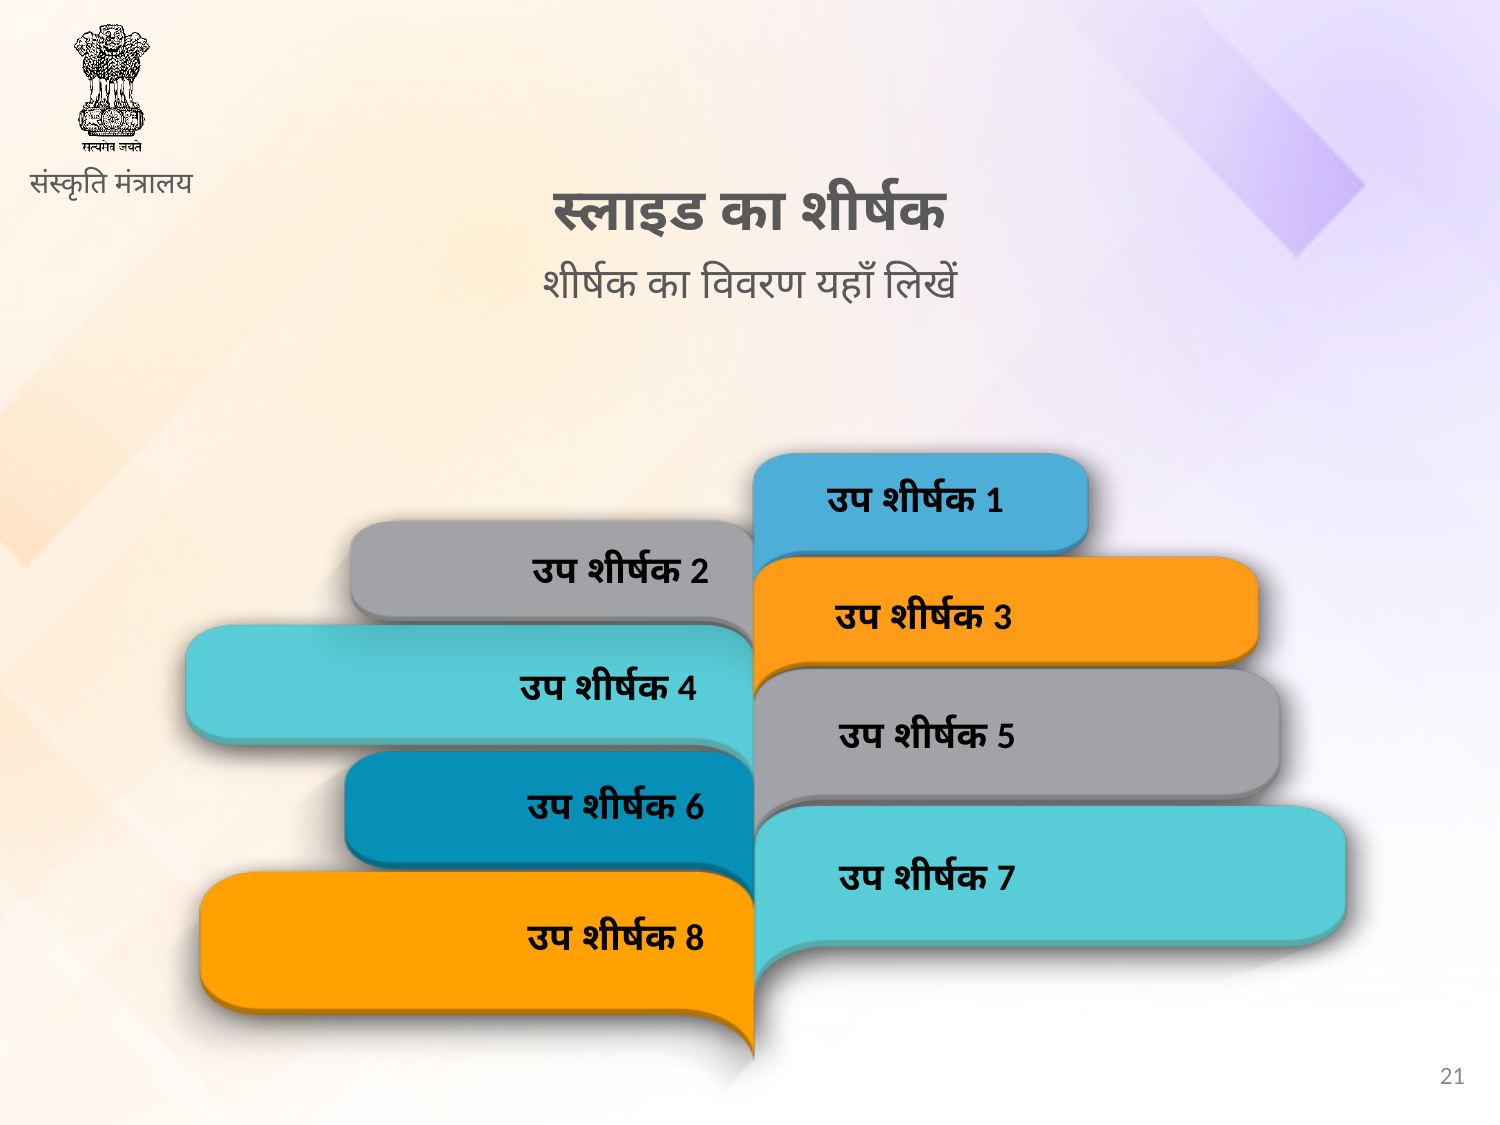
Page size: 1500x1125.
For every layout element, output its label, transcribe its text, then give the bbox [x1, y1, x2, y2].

list स्लाइड का शीर्षक [278, 172, 1222, 244]
picture [69, 19, 153, 156]
list संस्कृति मंत्रालय [0, 161, 222, 260]
picture [80, 397, 1447, 1106]
list शीर्षक का विवरण यहाँ लिखें [219, 255, 1281, 350]
slide_number 21 [1447, 1044, 1481, 1105]
